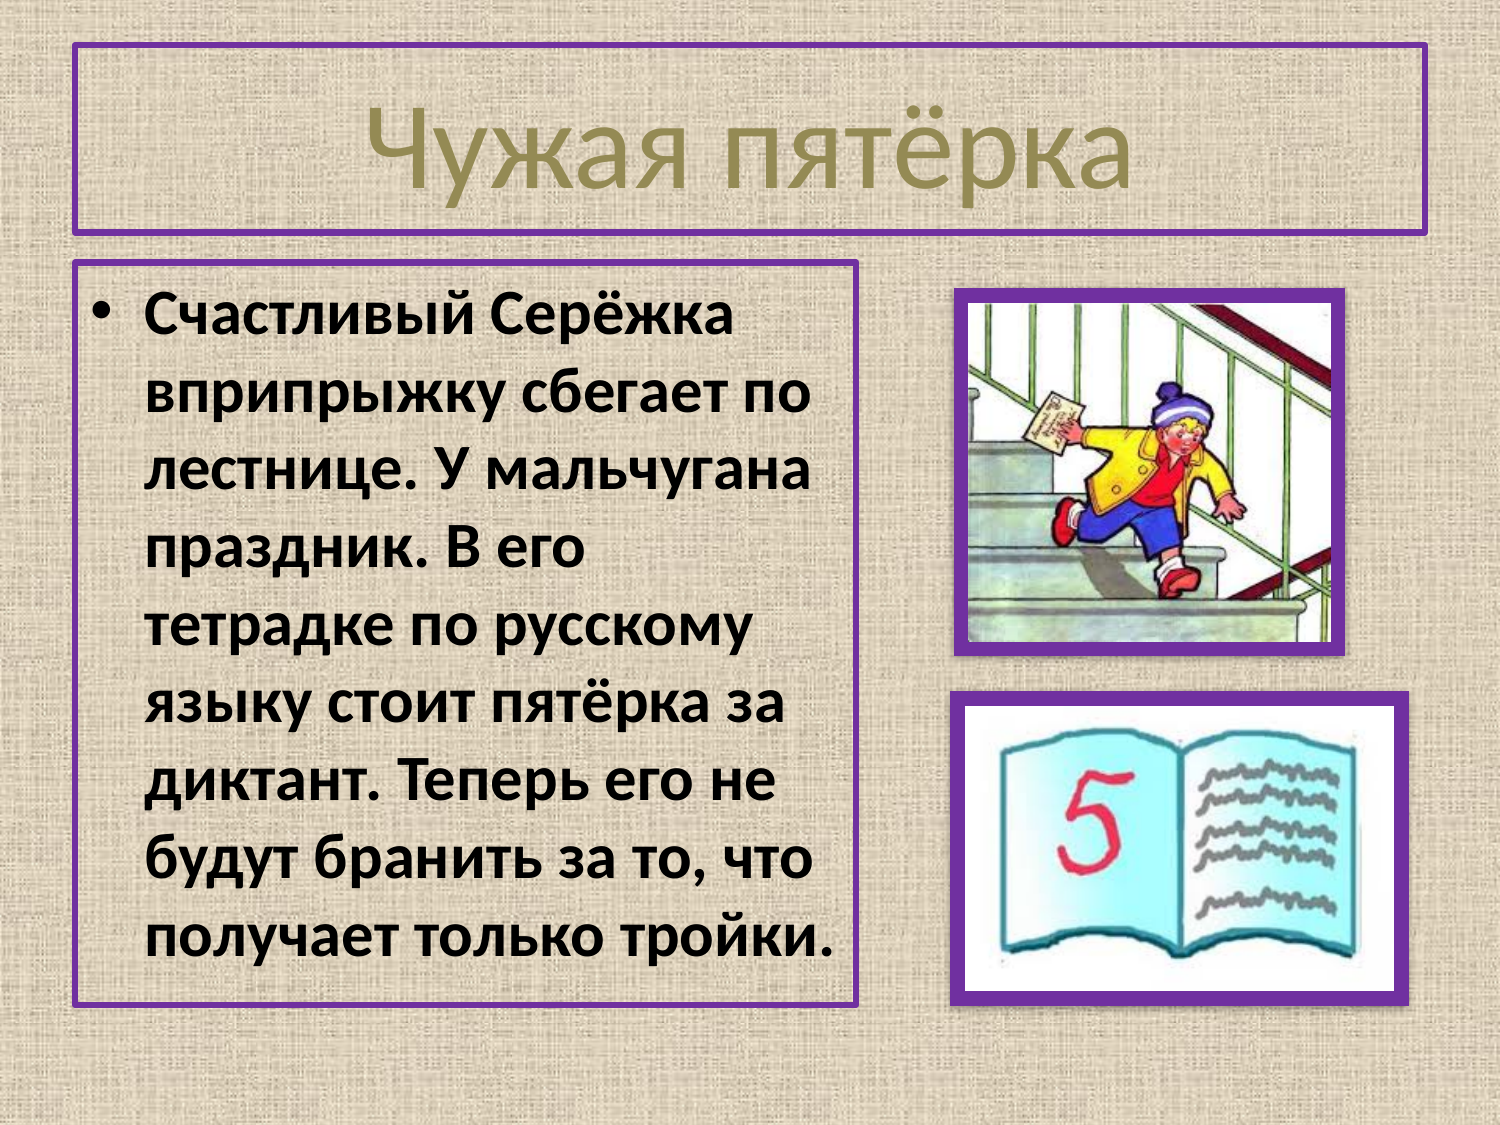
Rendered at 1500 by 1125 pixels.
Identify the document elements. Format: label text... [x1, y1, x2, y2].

list Счастливый Серёжка вприпрыжку сбегает по лестнице. У мальчугана праздник. В его тетрадке по русскому языку стоит пятёрка за диктант. Теперь его не будут бранить за то, что получает только тройки. [75, 262, 857, 1005]
picture [0, 0, 1500, 1125]
title Чужая пятёрка [75, 45, 1425, 233]
